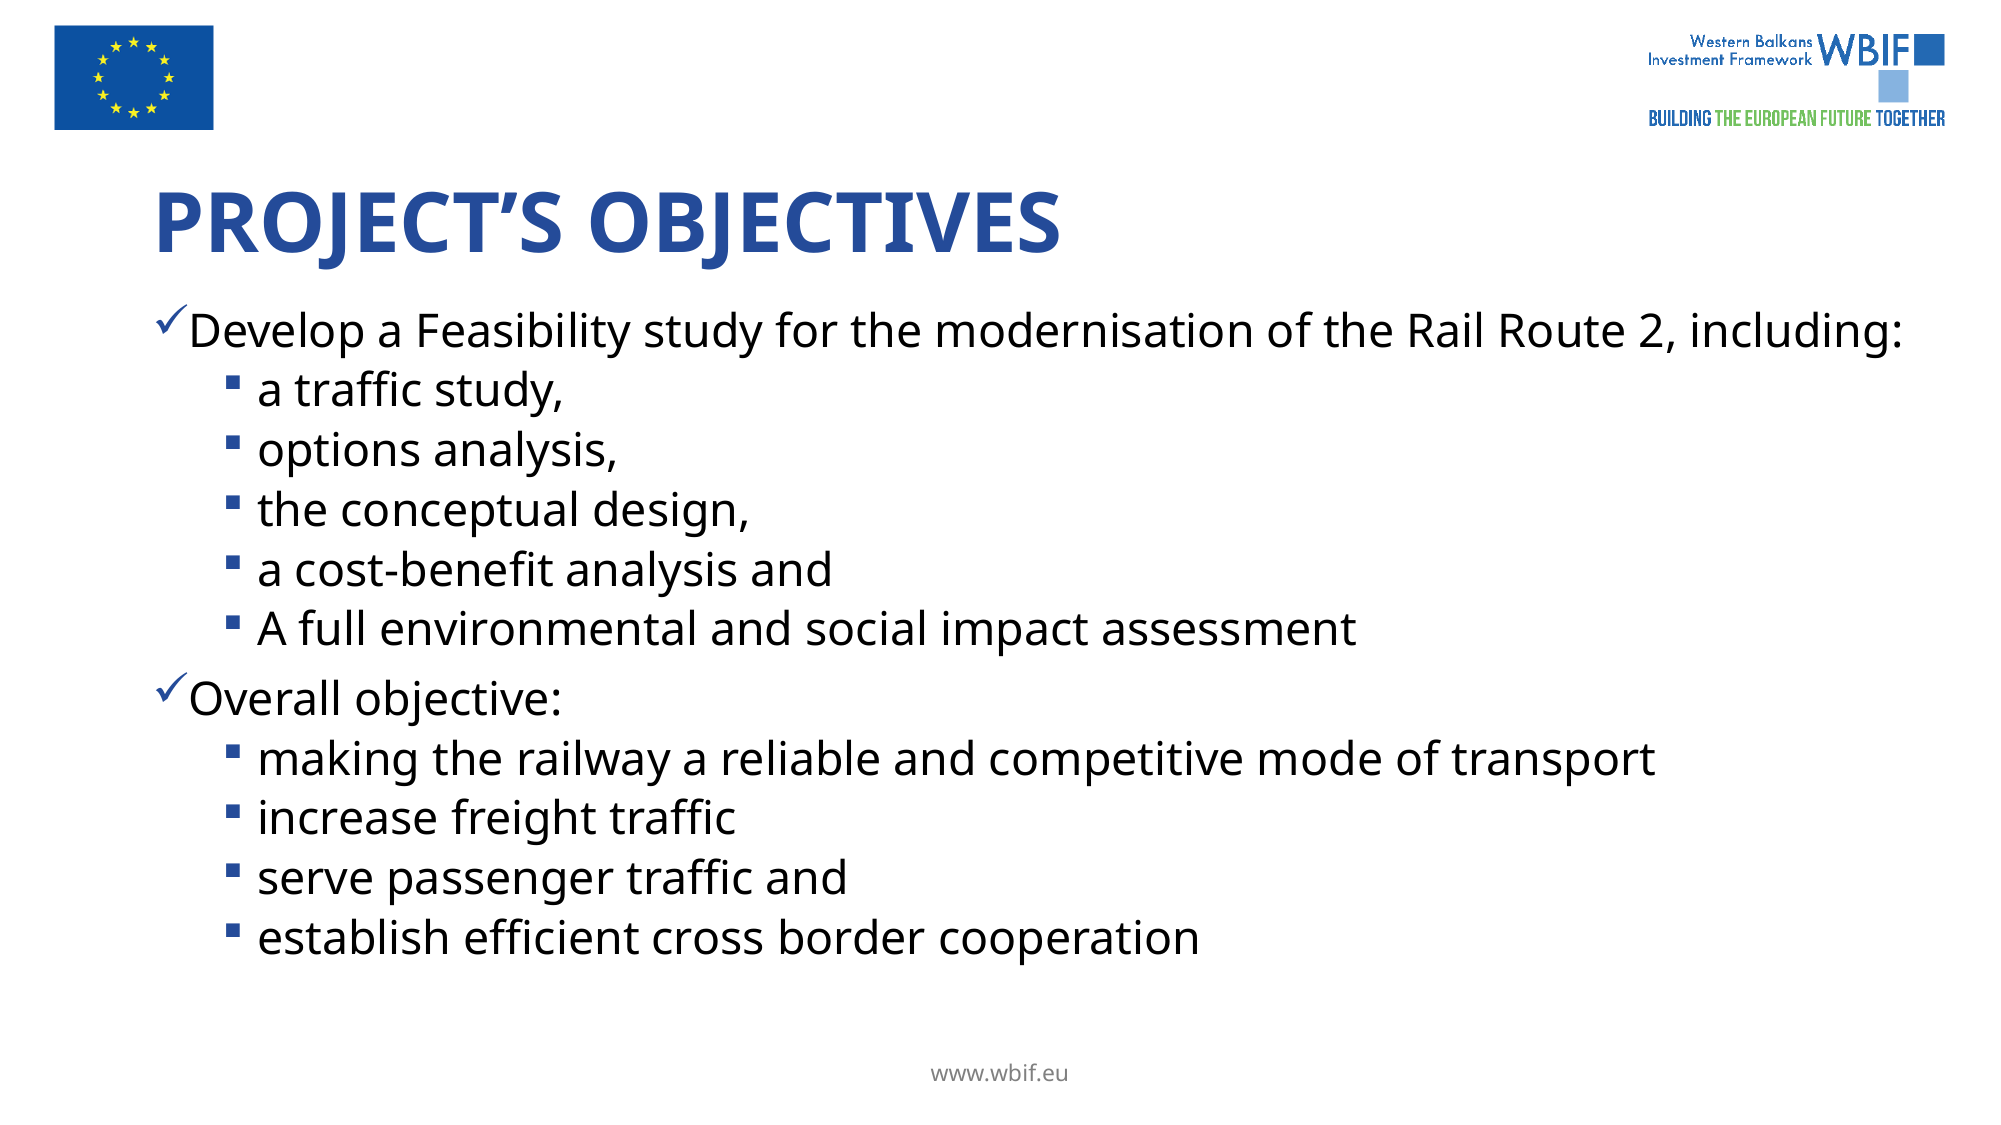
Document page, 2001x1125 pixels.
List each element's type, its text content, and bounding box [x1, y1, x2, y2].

picture [1645, 25, 1949, 132]
list Develop a Feasibility study for the modernisation of the Rail Route 2, including: a traffic study, options analysis, the conceptual design, a cost-benefit analysis and A full environmental and social impact assessment Overall objective: making the railway a reliable and competitive mode of transport increase freight traffic serve passenger traffic and establish efficient cross border cooperation [137, 299, 1949, 1014]
title PROJECT’S OBJECTIVES [137, 161, 1145, 289]
picture [51, 22, 215, 132]
